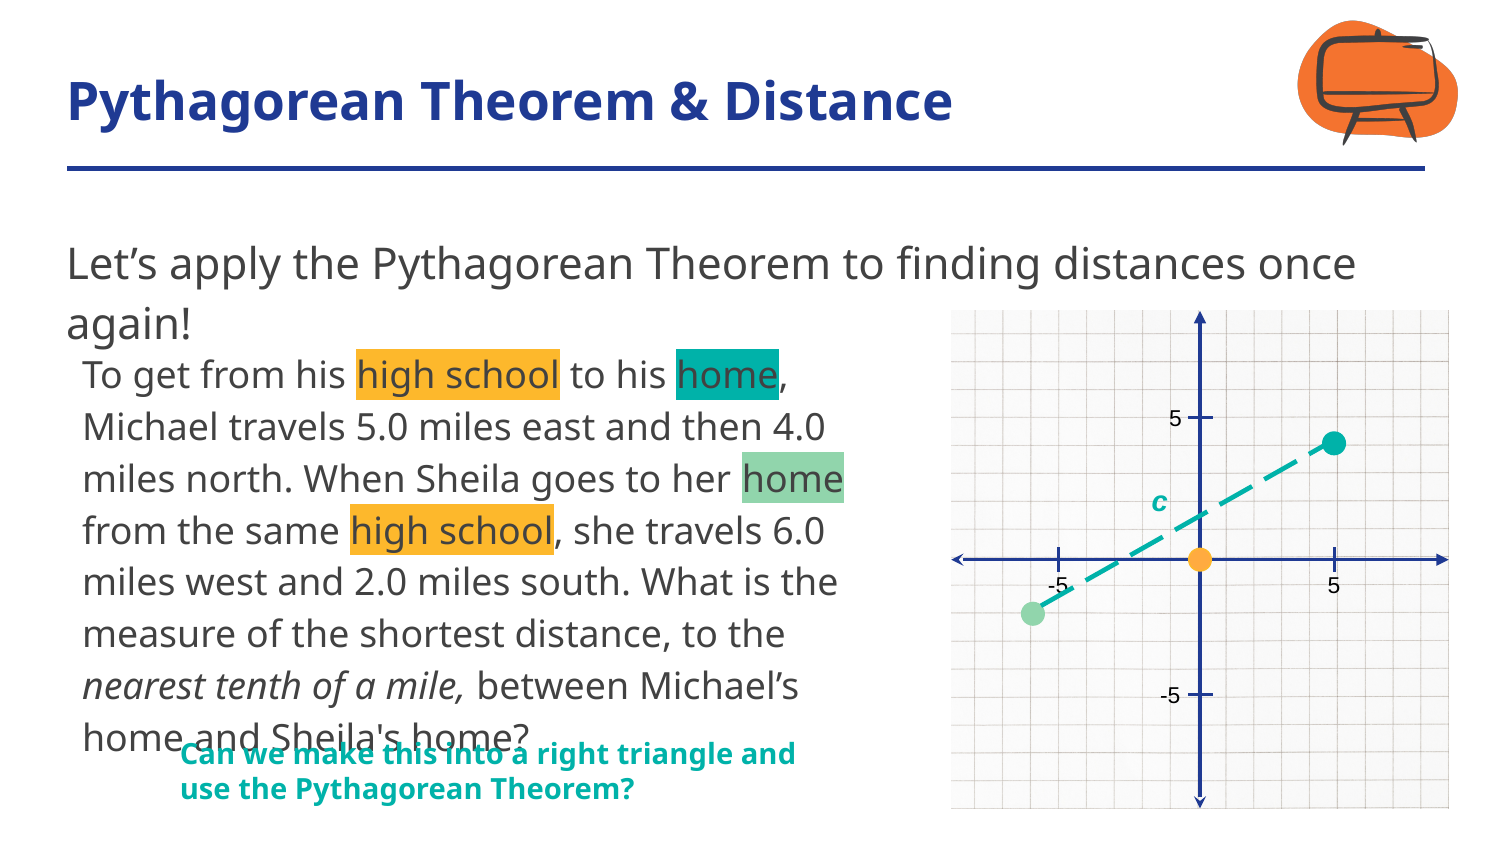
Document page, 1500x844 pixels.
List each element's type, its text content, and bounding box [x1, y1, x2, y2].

text_box Let’s apply the Pythagorean Theorem to finding distances once again! [51, 212, 1449, 364]
title Pythagorean Theorem & Distance [51, 52, 1273, 147]
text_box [950, 310, 1450, 809]
text_box To get from his high school to his home, Michael travels 5.0 miles east and then 4.0 miles north. When Sheila goes to her home from the same high school, she travels 6.0 miles west and 2.0 miles south. What is the measure of the shortest distance, to the nearest tenth of a mile, between Michael’s home and Sheila's home? [67, 329, 918, 774]
picture [1278, 0, 1476, 182]
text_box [1040, 435, 1343, 606]
text_box Can we make this into a right triangle and use the Pythagorean Theorem? [164, 720, 844, 821]
